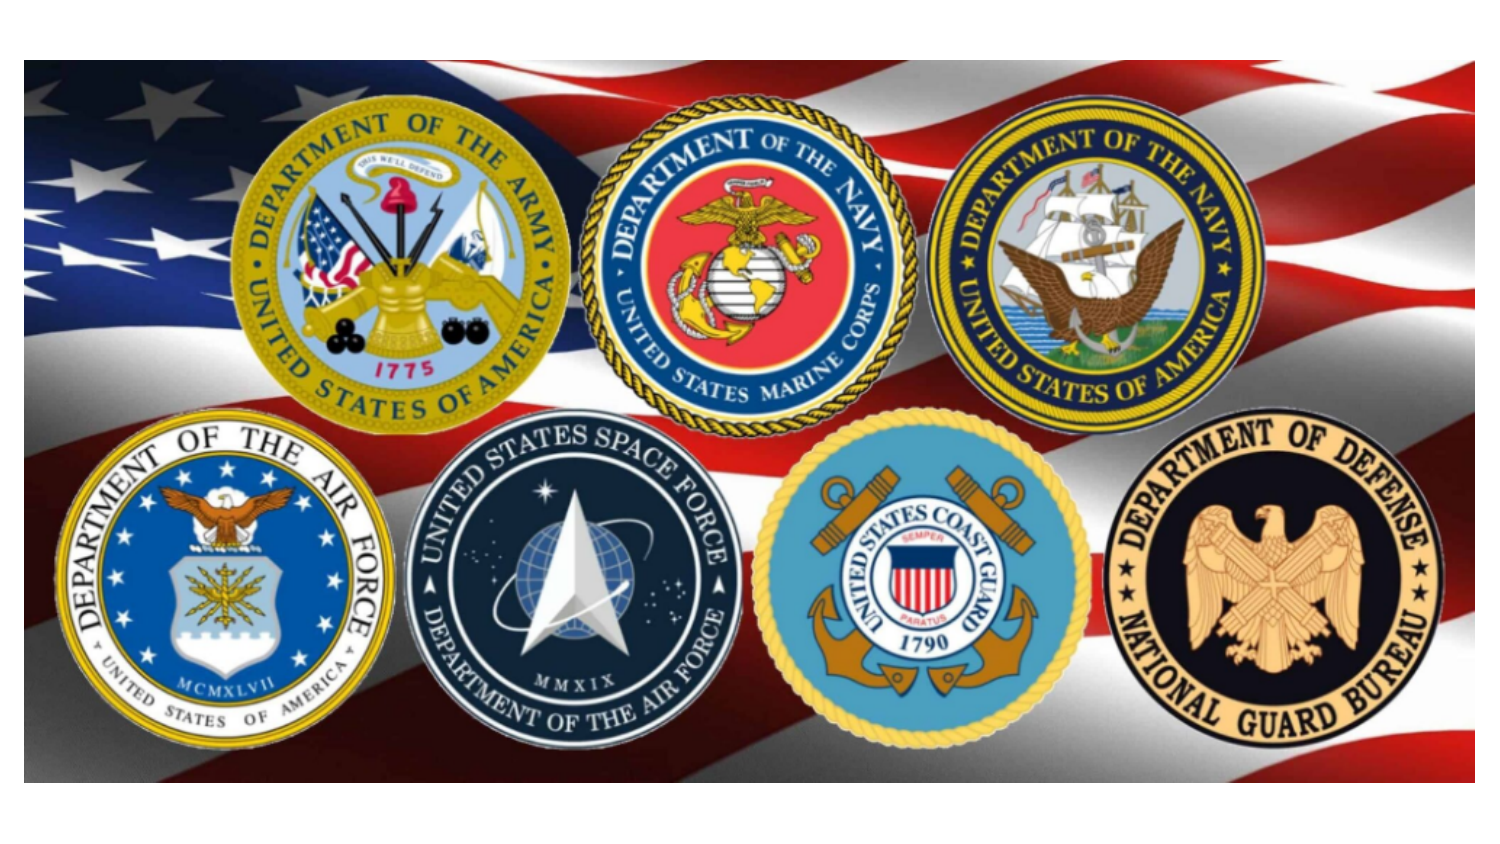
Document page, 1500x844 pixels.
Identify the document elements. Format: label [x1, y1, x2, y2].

picture [24, 60, 1476, 784]
